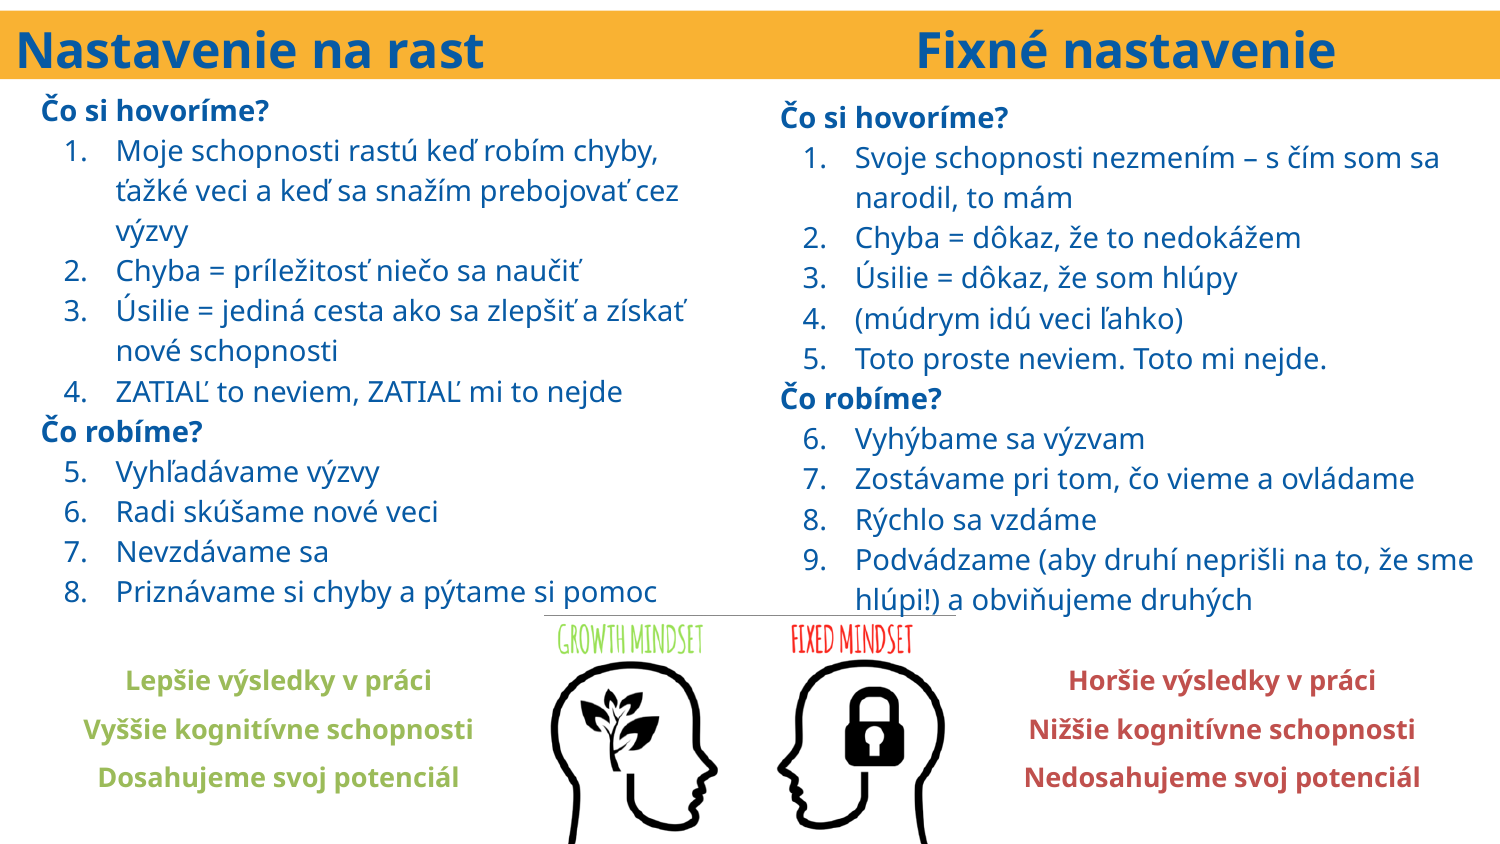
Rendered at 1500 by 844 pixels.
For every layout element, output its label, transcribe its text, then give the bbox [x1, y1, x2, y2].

list Nastavenie na rast Fixné nastavenie [0, 10, 1500, 80]
list Čo si hovoríme? Moje schopnosti rastú keď robím chyby, ťažké veci a keď sa snažím prebojovať cez výzvy Chyba = príležitosť niečo sa naučiť Úsilie = jediná cesta ako sa zlepšiť a získať nové schopnosti ZATIAĽ to neviem, ZATIAĽ mi to nejde Čo robíme? Vyhľadávame výzvy Radi skúšame nové veci Nevzdávame sa Priznávame si chyby a pýtame si pomoc [25, 79, 738, 616]
text_box Čo si hovoríme? Svoje schopnosti nezmením – s čím som sa narodil, to mám Chyba = dôkaz, že to nedokážem Úsilie = dôkaz, že som hlúpy (múdrym idú veci ľahko) Toto proste neviem. Toto mi nejde. Čo robíme? Vyhýbame sa výzvam Zostávame pri tom, čo vieme a ovládame Rýchlo sa vzdáme Podvádzame (aby druhí neprišli na to, že sme hlúpi!) a obviňujeme druhých [764, 79, 1500, 666]
text_box Lepšie výsledky v práci Vyššie kognitívne schopnosti Dosahujeme svoj potenciál [0, 632, 539, 809]
text_box Horšie výsledky v práci Nižšie kognitívne schopnosti Nedosahujeme svoj potenciál [961, 632, 1483, 835]
picture [544, 615, 956, 844]
